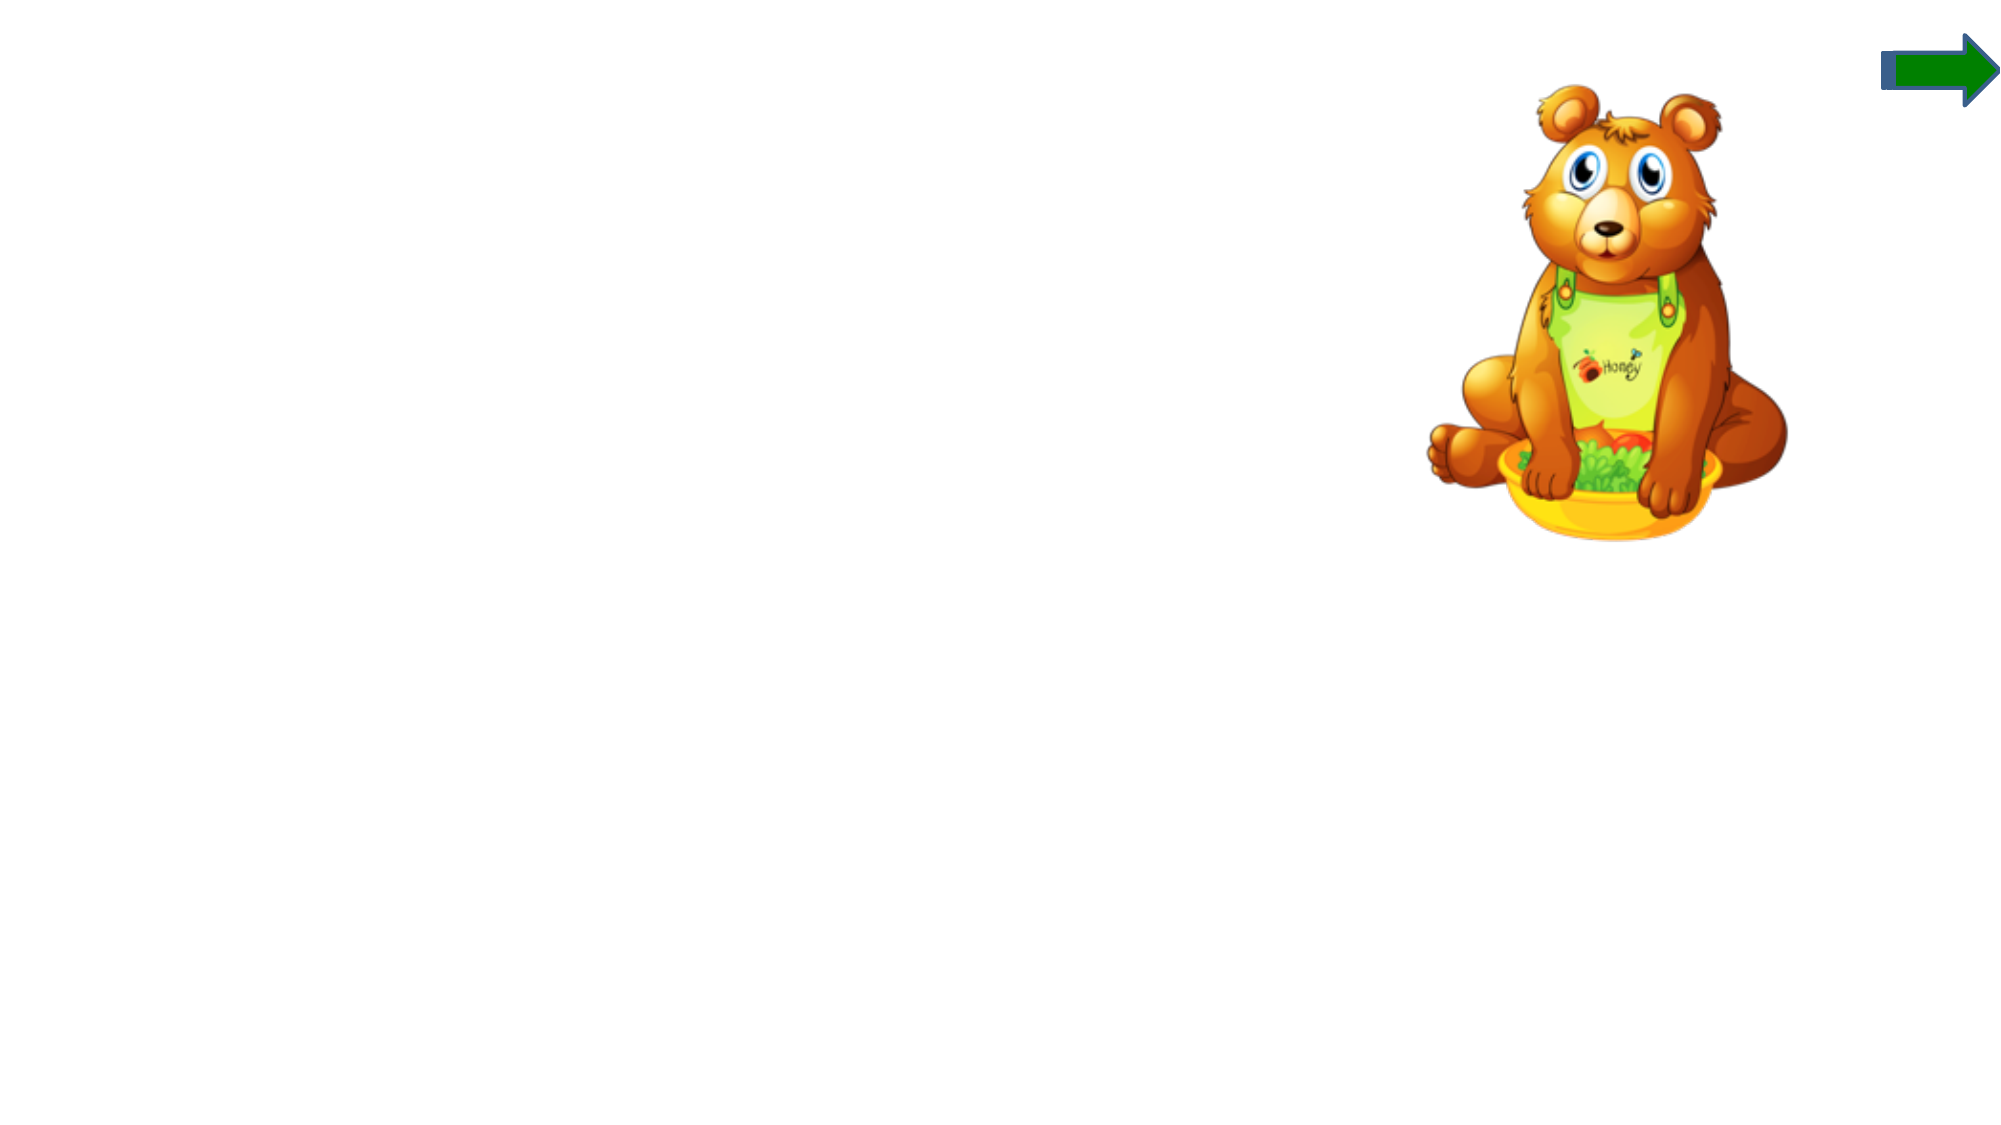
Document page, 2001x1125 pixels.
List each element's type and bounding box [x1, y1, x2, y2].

picture [1421, 81, 1793, 544]
text_box [1881, 33, 2000, 108]
